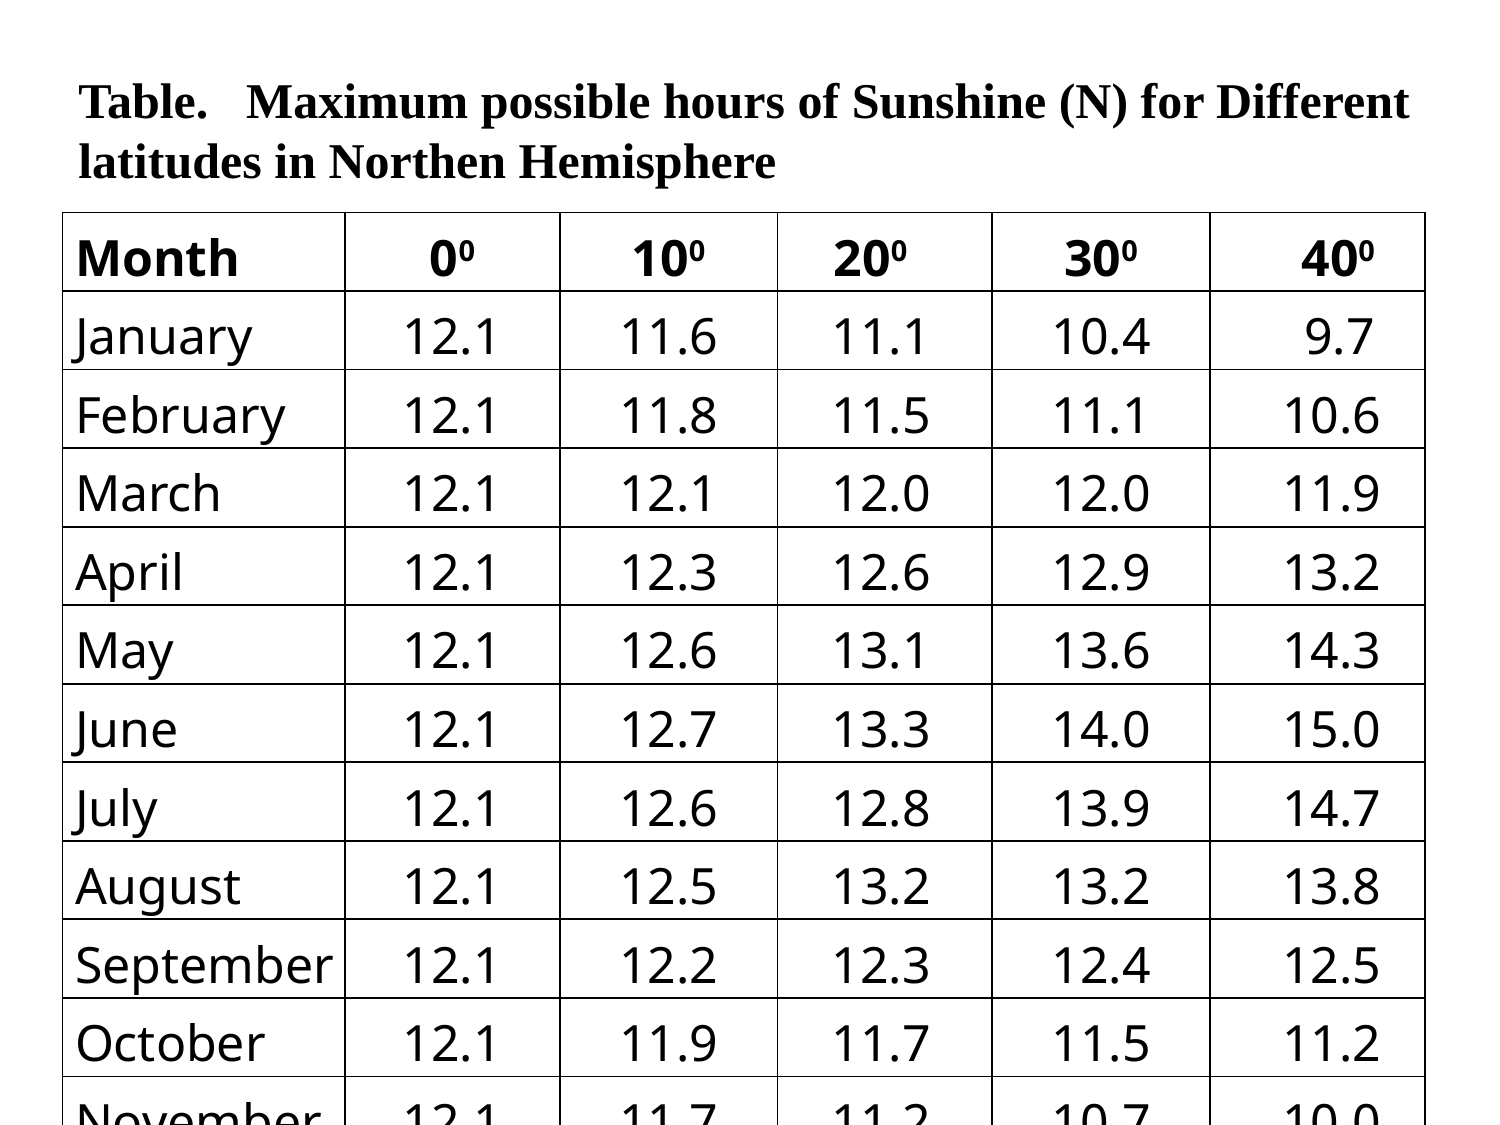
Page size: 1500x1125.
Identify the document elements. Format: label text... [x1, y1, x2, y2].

table_cell 14.7 [1211, 763, 1424, 840]
table_cell 11.5 [993, 999, 1209, 1076]
table_cell 11.7 [561, 1077, 777, 1125]
table_cell 13.9 [993, 763, 1209, 840]
table_cell September [63, 920, 344, 997]
table_cell 12.1 [346, 920, 559, 997]
text_box Table. Maximum possible hours of Sunshine (N) for Different latitudes in Northen Hemisphere [63, 60, 1463, 241]
table_header 200 [778, 241, 991, 290]
table_cell 11.6 [561, 292, 777, 369]
table_cell 13.2 [778, 842, 991, 918]
table_cell November [63, 1077, 344, 1125]
table_cell 12.1 [346, 685, 559, 761]
table_cell 10.0 [1211, 1077, 1424, 1125]
table_cell 12.5 [561, 842, 777, 918]
table_cell 13.2 [993, 842, 1209, 918]
table_header 400 [1211, 241, 1424, 290]
table_cell 12.3 [561, 528, 777, 604]
table_cell October [63, 999, 344, 1076]
table_cell May [63, 606, 344, 683]
table_cell 11.7 [778, 999, 991, 1076]
table_cell 12.8 [778, 763, 991, 840]
table_cell 13.6 [993, 606, 1209, 683]
table_cell 9.7 [1211, 292, 1424, 369]
table_cell 12.1 [346, 449, 559, 526]
table_cell 11.8 [561, 370, 777, 447]
table_cell 11.9 [1211, 449, 1424, 526]
table_cell 12.4 [993, 920, 1209, 997]
table_cell 13.3 [778, 685, 991, 761]
table_cell 12.9 [993, 528, 1209, 604]
table_header 00 [346, 241, 559, 290]
table_cell August [63, 842, 344, 918]
table_cell 11.1 [993, 370, 1209, 447]
table_cell 14.0 [993, 685, 1209, 761]
table_cell 10.4 [993, 292, 1209, 369]
table_cell 12.1 [346, 763, 559, 840]
table_cell 11.9 [561, 999, 777, 1076]
table_cell 12.1 [346, 1077, 559, 1125]
table_cell 12.1 [346, 606, 559, 683]
table_cell 12.2 [561, 920, 777, 997]
table_cell 13.2 [1211, 528, 1424, 604]
table_cell 13.1 [778, 606, 991, 683]
table_cell June [63, 685, 344, 761]
table_cell 10.6 [1211, 370, 1424, 447]
table_cell 12.0 [778, 449, 991, 526]
table_cell 12.1 [561, 449, 777, 526]
table_header 100 [561, 241, 777, 290]
table_cell 12.1 [346, 370, 559, 447]
table_cell 11.1 [778, 292, 991, 369]
table_cell 11.5 [778, 370, 991, 447]
table_cell March [63, 449, 344, 526]
table_cell 10.7 [993, 1077, 1209, 1125]
table_cell 12.1 [346, 999, 559, 1076]
table_cell 12.0 [993, 449, 1209, 526]
table_cell 11.2 [1211, 999, 1424, 1076]
table_cell 12.6 [561, 763, 777, 840]
table_header 300 [993, 241, 1209, 290]
table_cell 15.0 [1211, 685, 1424, 761]
table_cell 12.6 [561, 606, 777, 683]
table_cell 12.1 [346, 528, 559, 604]
table_cell July [63, 763, 344, 840]
table_cell 12.5 [1211, 920, 1424, 997]
table_cell 14.3 [1211, 606, 1424, 683]
table_cell 12.1 [346, 842, 559, 918]
table_cell February [63, 370, 344, 447]
table_cell 12.6 [778, 528, 991, 604]
table_header Month [63, 241, 344, 290]
table_cell 12.3 [778, 920, 991, 997]
table_cell 12.1 [346, 292, 559, 369]
table_cell 13.8 [1211, 842, 1424, 918]
table_cell April [63, 528, 344, 604]
table_cell January [63, 292, 344, 369]
table_cell 11.2 [778, 1077, 991, 1125]
table_cell 12.7 [561, 685, 777, 761]
